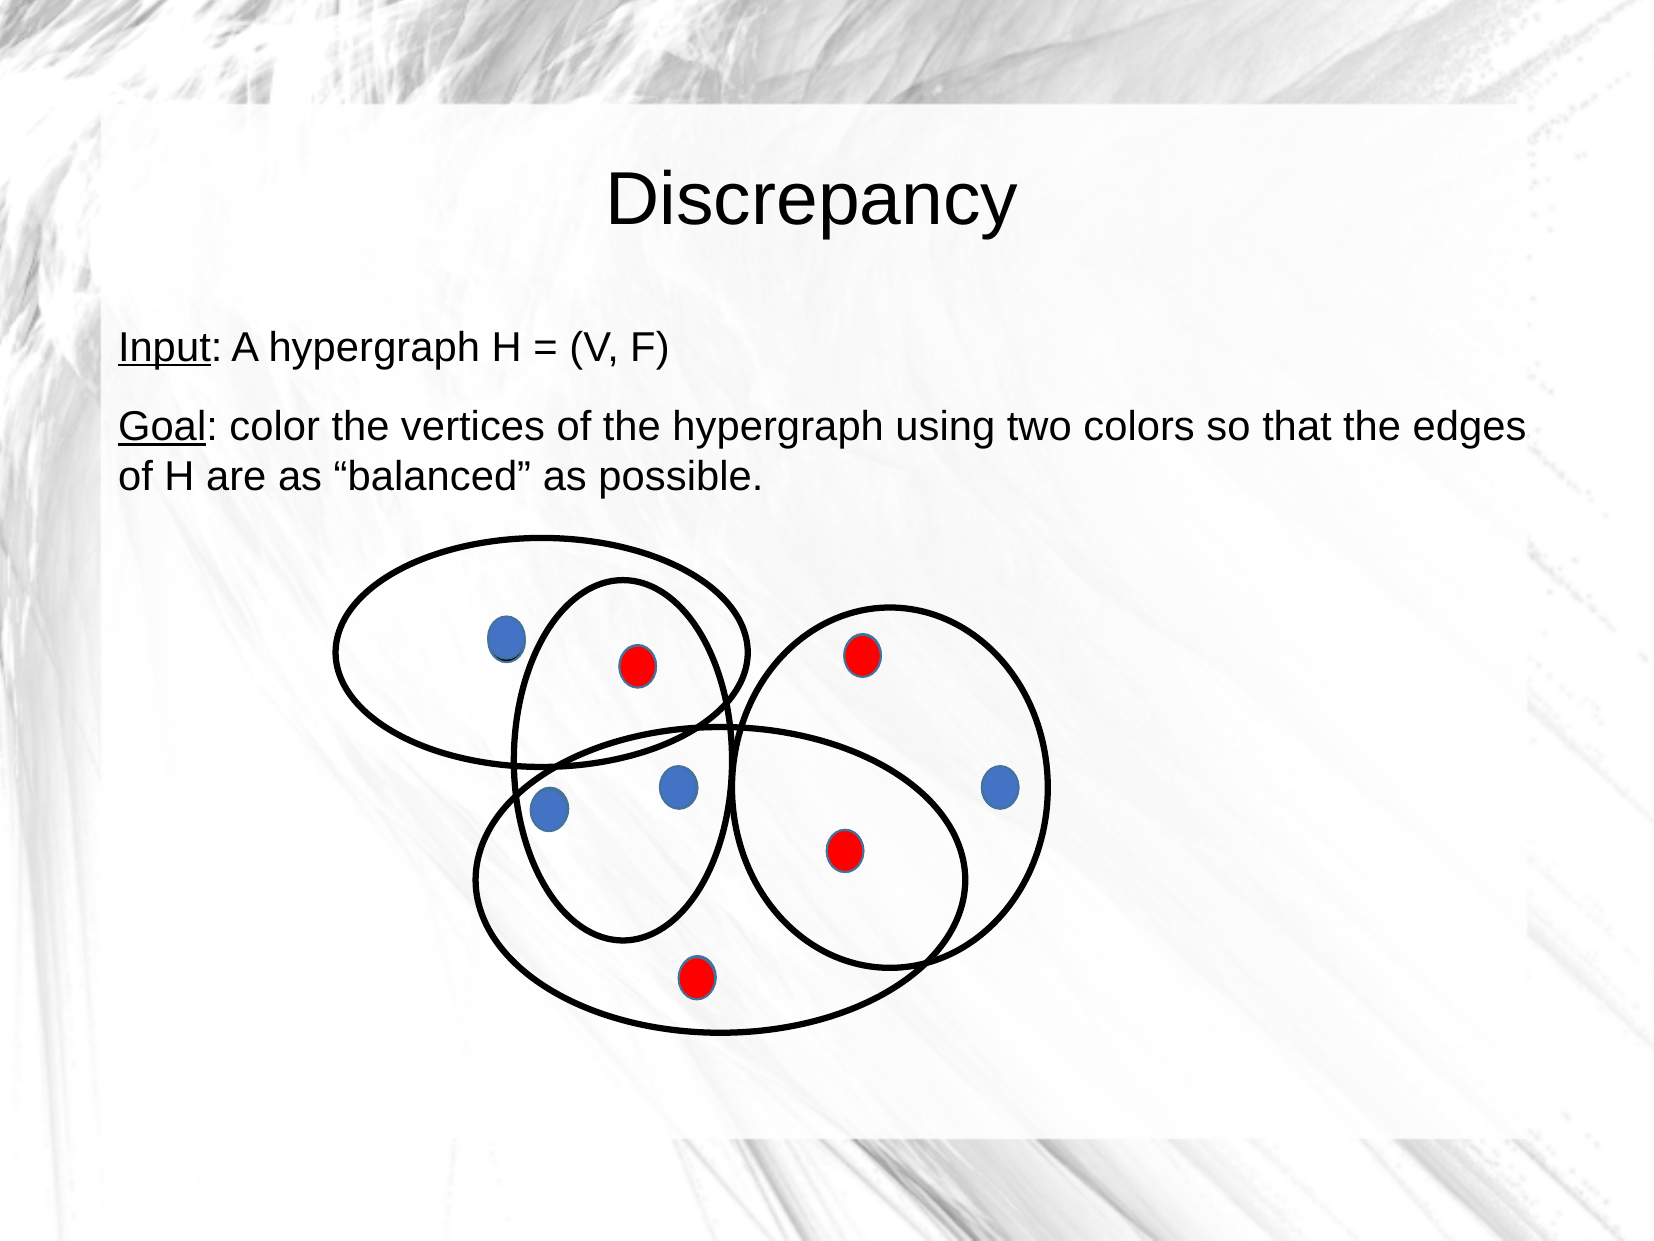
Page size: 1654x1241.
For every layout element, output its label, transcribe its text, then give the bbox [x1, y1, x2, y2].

list Input: A hypergraph H = (V, F) Goal: color the vertices of the hypergraph using two colors so that the edges of H are as “balanced” as possible. [118, 319, 1571, 1102]
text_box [335, 537, 1048, 1033]
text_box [488, 616, 1019, 1000]
picture [0, 0, 1654, 1241]
title Discrepancy [118, 110, 1506, 279]
